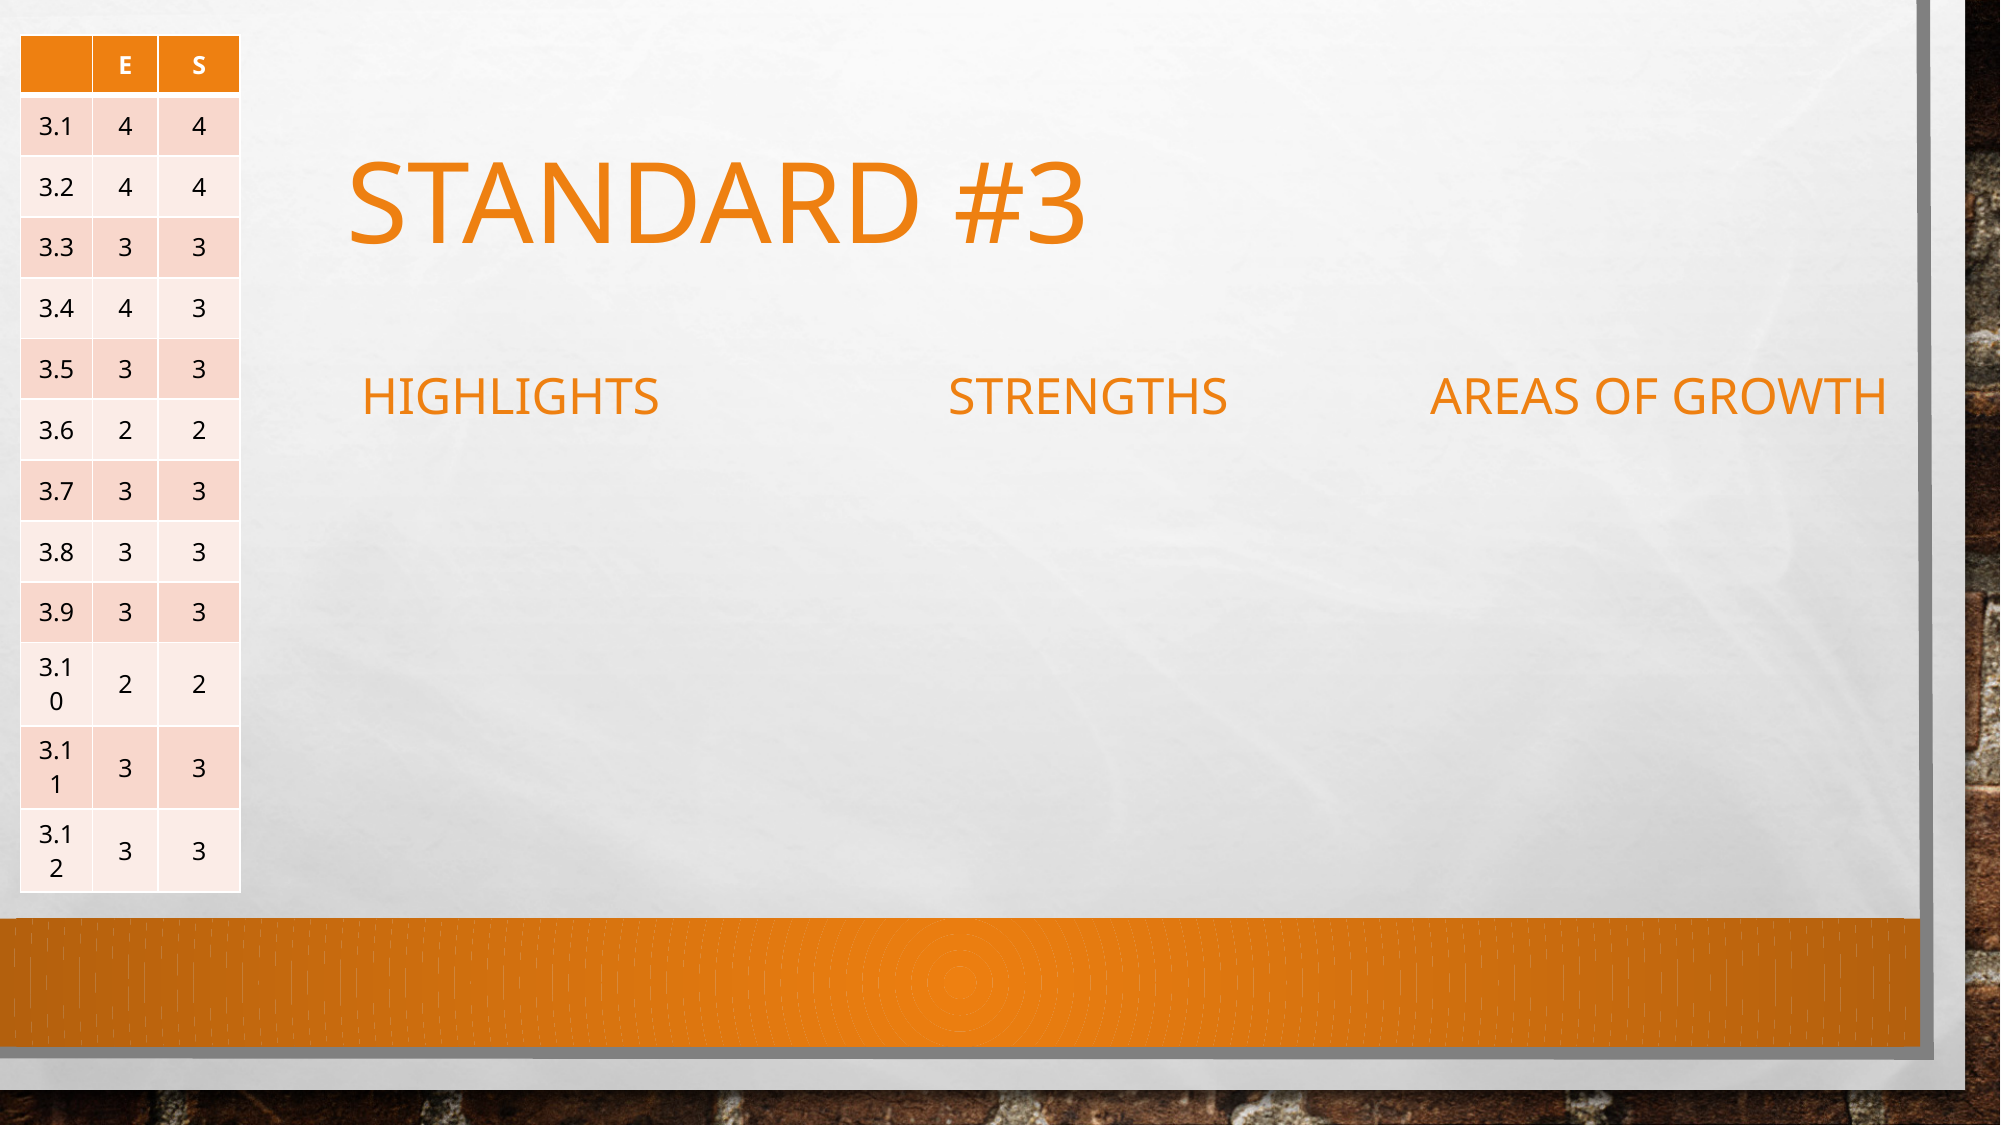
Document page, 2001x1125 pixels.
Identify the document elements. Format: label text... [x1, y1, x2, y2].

title Standard #3 [241, 112, 1818, 302]
table_cell 4 [93, 279, 157, 338]
table_cell 3 [93, 461, 157, 520]
table_cell 3 [159, 461, 239, 520]
table_cell 3.4 [21, 279, 92, 338]
table_cell 3 [93, 583, 157, 642]
table_cell 3 [159, 522, 239, 581]
table_cell 3.7 [21, 461, 92, 520]
table_cell 2 [93, 643, 157, 725]
table_cell 3.6 [21, 400, 92, 459]
table_cell 3.11 [21, 727, 92, 808]
table_header [21, 36, 92, 92]
table_cell 2 [159, 643, 239, 725]
picture [0, 0, 2000, 1125]
table_header E [93, 36, 157, 92]
table_cell 3.1 [21, 98, 92, 155]
table_cell 4 [93, 157, 157, 216]
table_cell 4 [159, 98, 239, 155]
table_cell 3 [159, 279, 239, 338]
table_header S [159, 36, 239, 92]
table_cell 2 [159, 400, 239, 459]
list Highlights [241, 338, 782, 433]
table_cell 3.2 [21, 157, 92, 216]
table_cell 3.9 [21, 583, 92, 642]
table_cell 3 [93, 727, 157, 808]
table_cell 4 [93, 98, 157, 155]
table_cell 3 [159, 583, 239, 642]
table_cell 4 [159, 157, 239, 216]
table_cell 3 [93, 339, 157, 398]
table_cell 3.12 [21, 810, 92, 891]
table_cell 3 [93, 522, 157, 581]
table_cell 3.3 [21, 218, 92, 277]
table_cell 2 [93, 400, 157, 459]
list Strengths [817, 338, 1360, 433]
table_cell 3.10 [21, 643, 92, 725]
table_cell 3 [159, 810, 239, 891]
table_cell 3 [159, 339, 239, 398]
list Areas of growth [1388, 338, 1931, 433]
table_cell 3 [93, 810, 157, 891]
table_cell 3 [159, 727, 239, 808]
table_cell 3.5 [21, 339, 92, 398]
table_cell 3 [159, 218, 239, 277]
table_cell 3.8 [21, 522, 92, 581]
table_cell 3 [93, 218, 157, 277]
